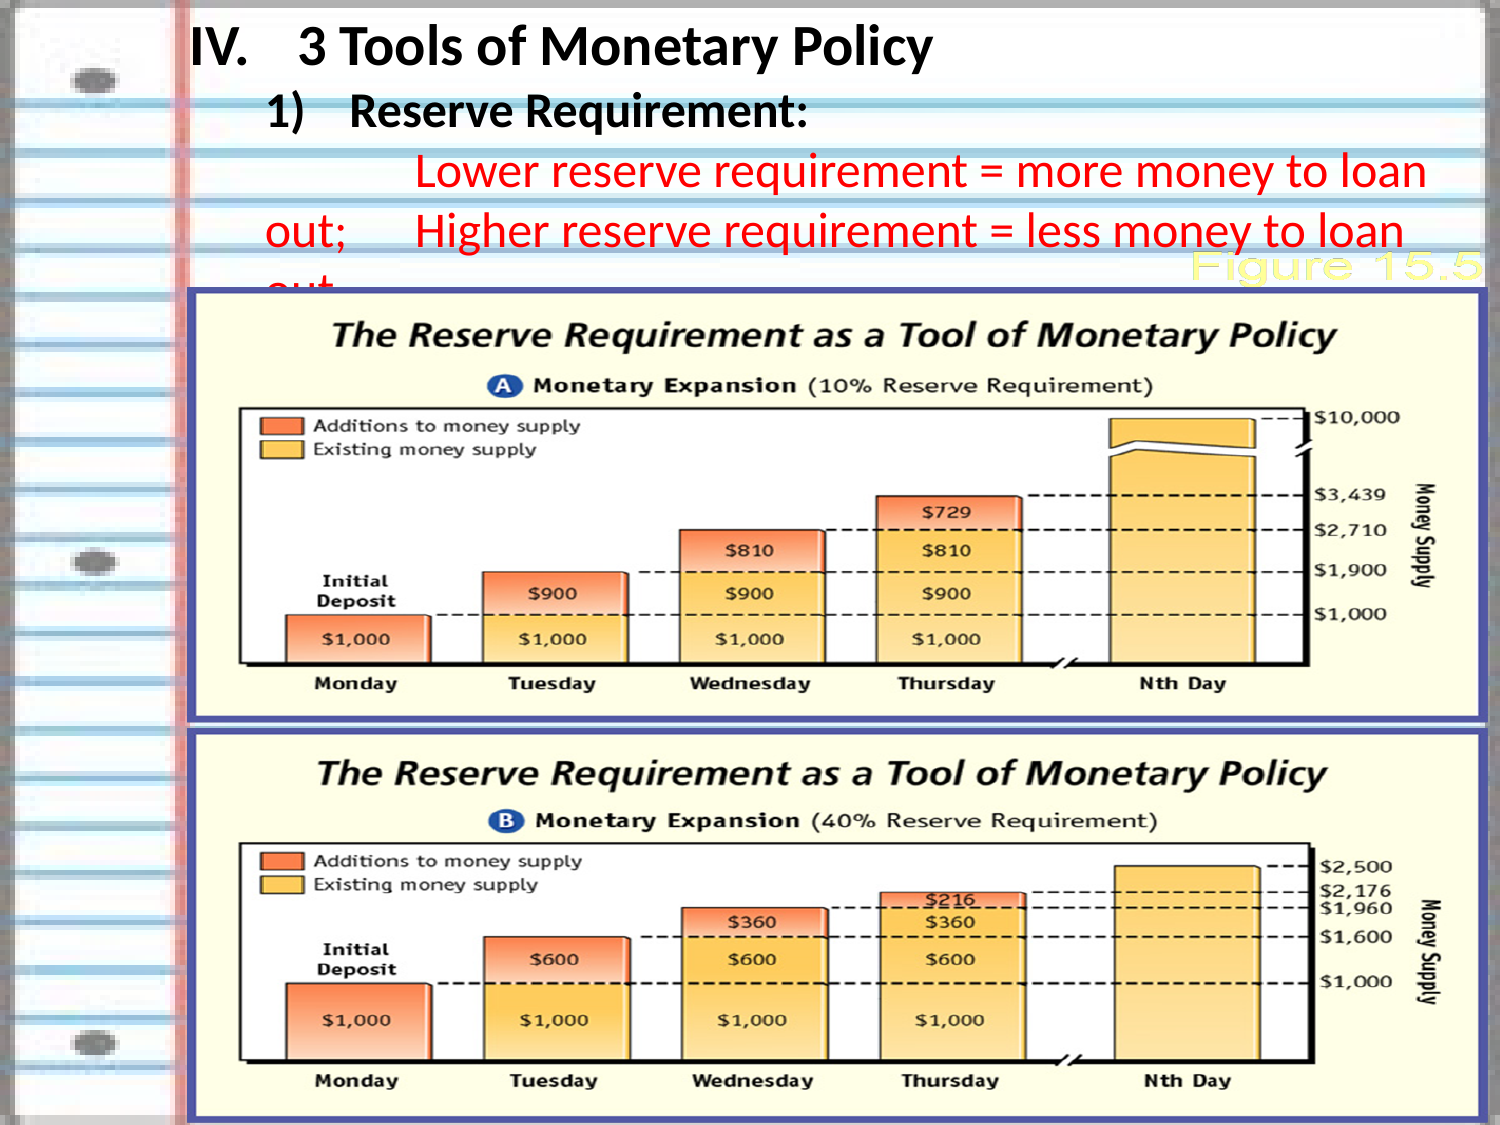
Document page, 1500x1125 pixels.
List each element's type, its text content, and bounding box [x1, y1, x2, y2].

list 3 Tools of Monetary Policy Reserve Requirement: Lower reserve requirement = more money to loan out; Higher reserve requirement = less money to loan out [174, 0, 1500, 1125]
picture [187, 237, 1500, 1125]
